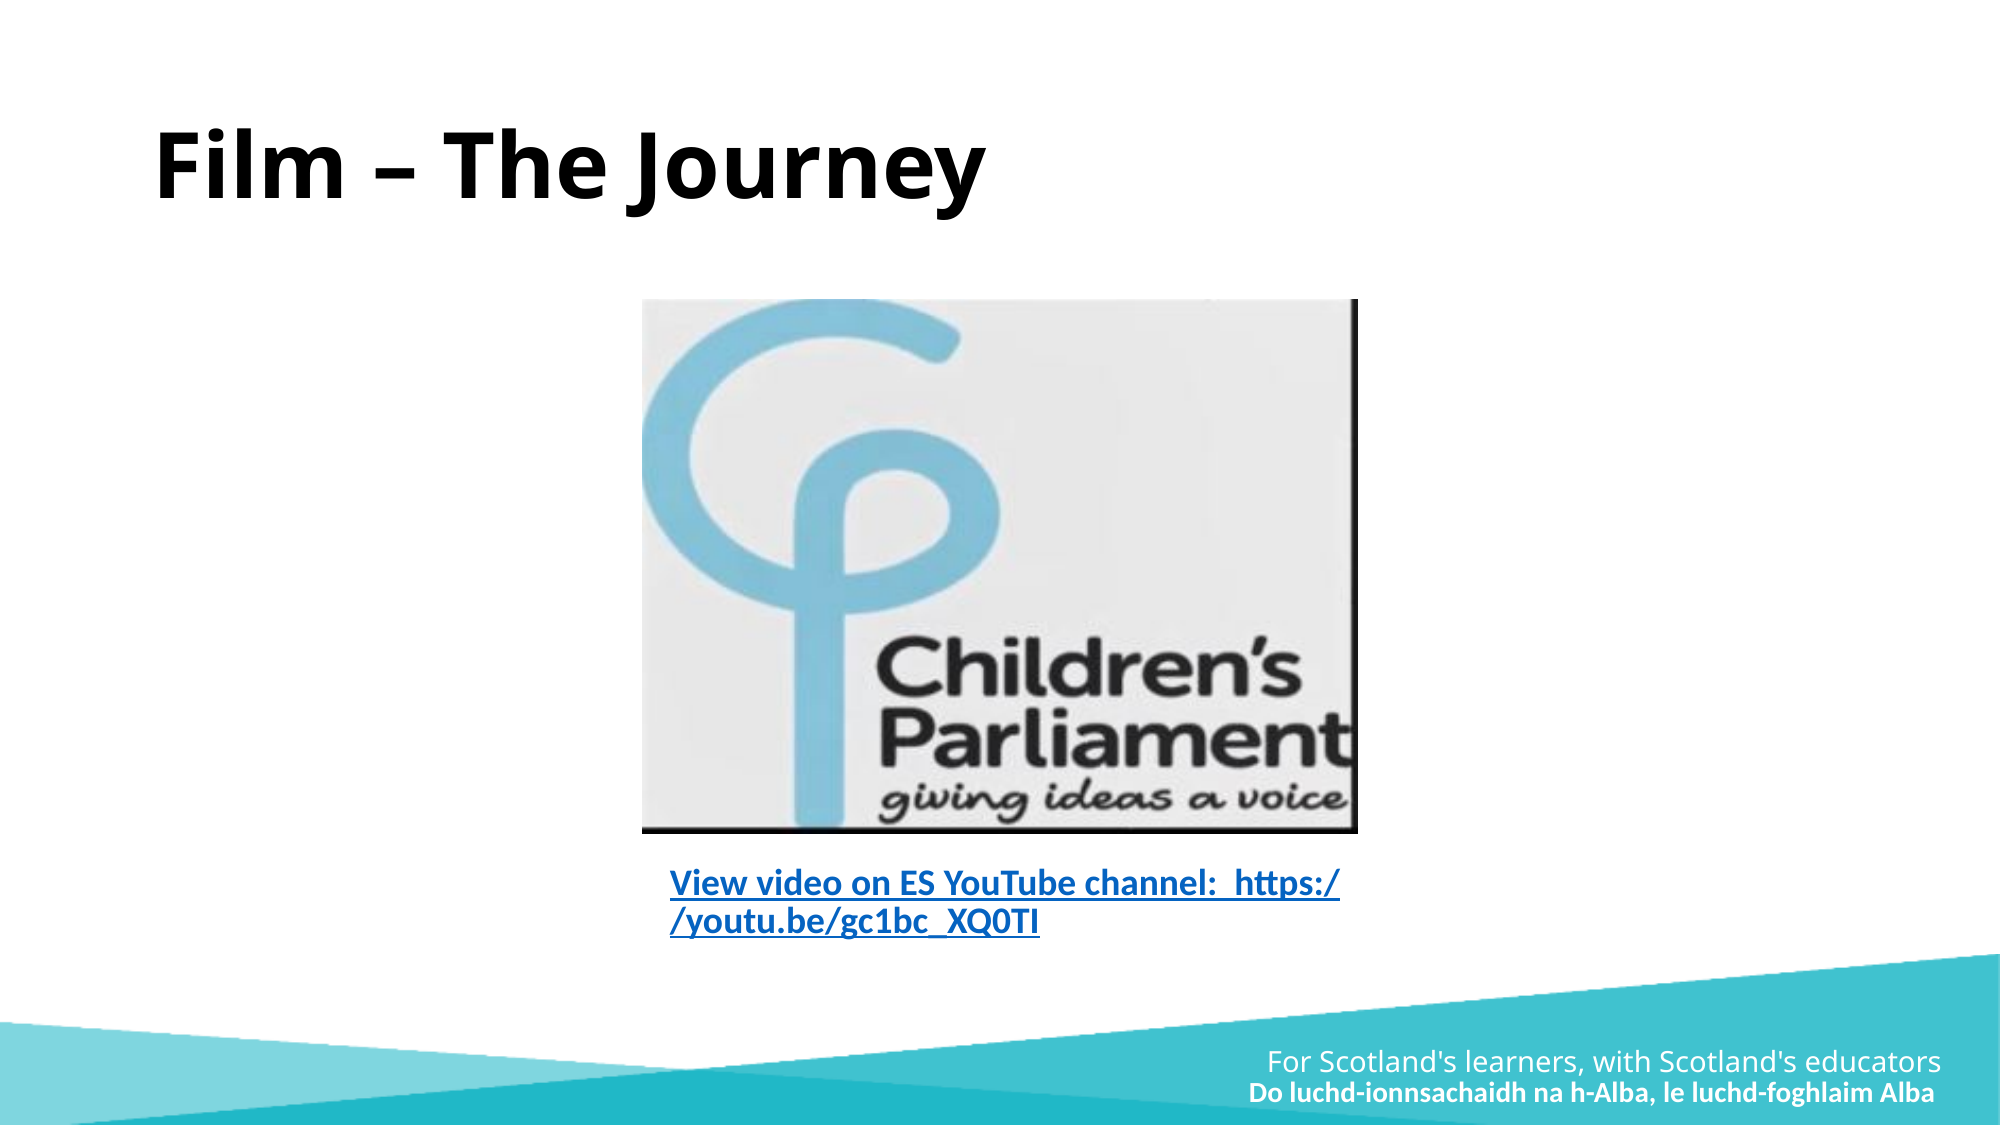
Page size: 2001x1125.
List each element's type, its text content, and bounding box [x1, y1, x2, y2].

title Film – The Journey [137, 59, 1863, 278]
picture [0, 954, 2000, 1125]
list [642, 299, 1358, 834]
text_box View video on ES YouTube channel: https://youtu.be/gc1bc_XQ0TI [655, 850, 1358, 911]
